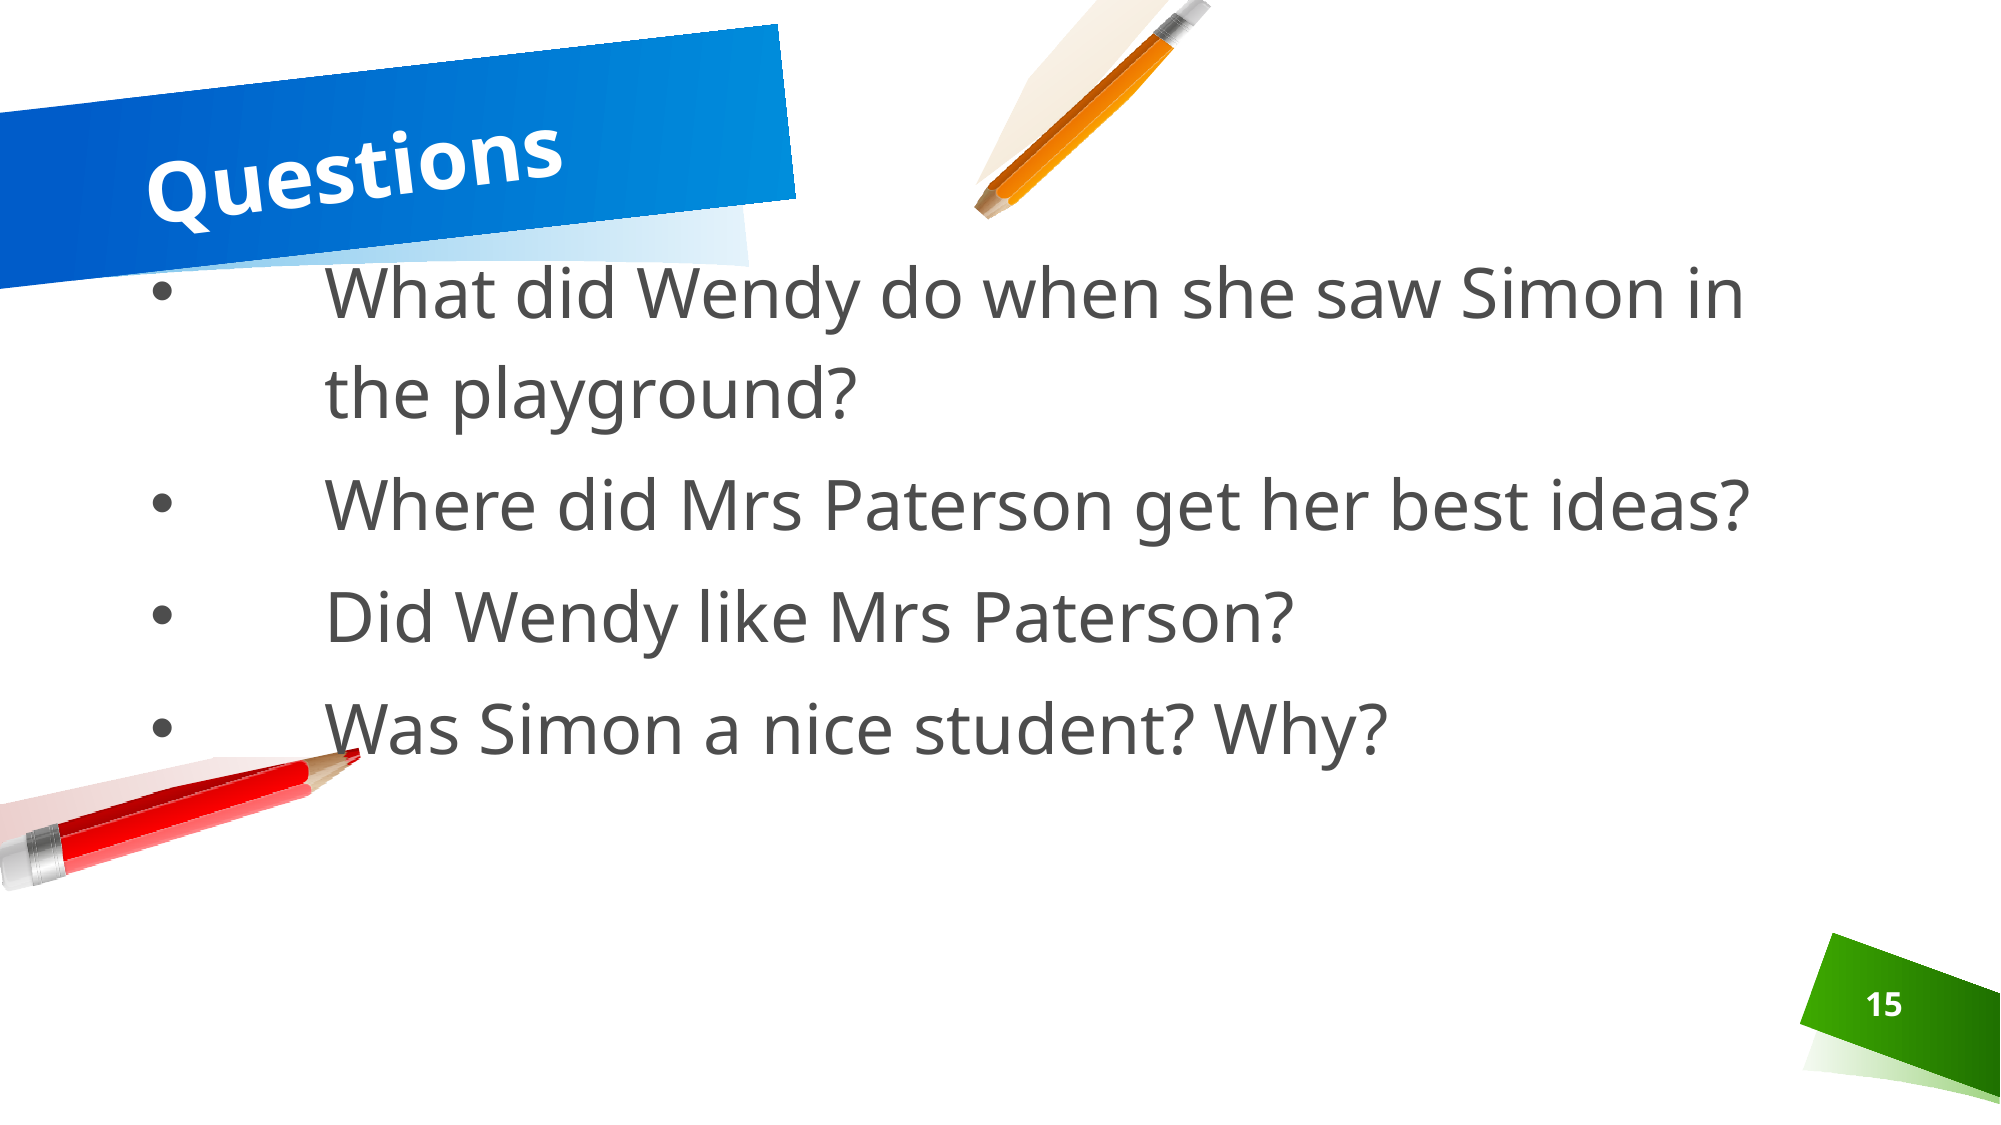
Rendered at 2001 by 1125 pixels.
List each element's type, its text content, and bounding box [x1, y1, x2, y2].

picture [0, 795, 279, 894]
slide_number 15 [1831, 975, 1937, 1036]
list What did Wendy do when she saw Simon in the playground? Where did Mrs Paterson get her best ideas? Did Wendy like Mrs Paterson? Was Simon a nice student? Why? [135, 224, 1795, 834]
picture [956, 0, 1217, 224]
title Questions [0, 37, 589, 324]
